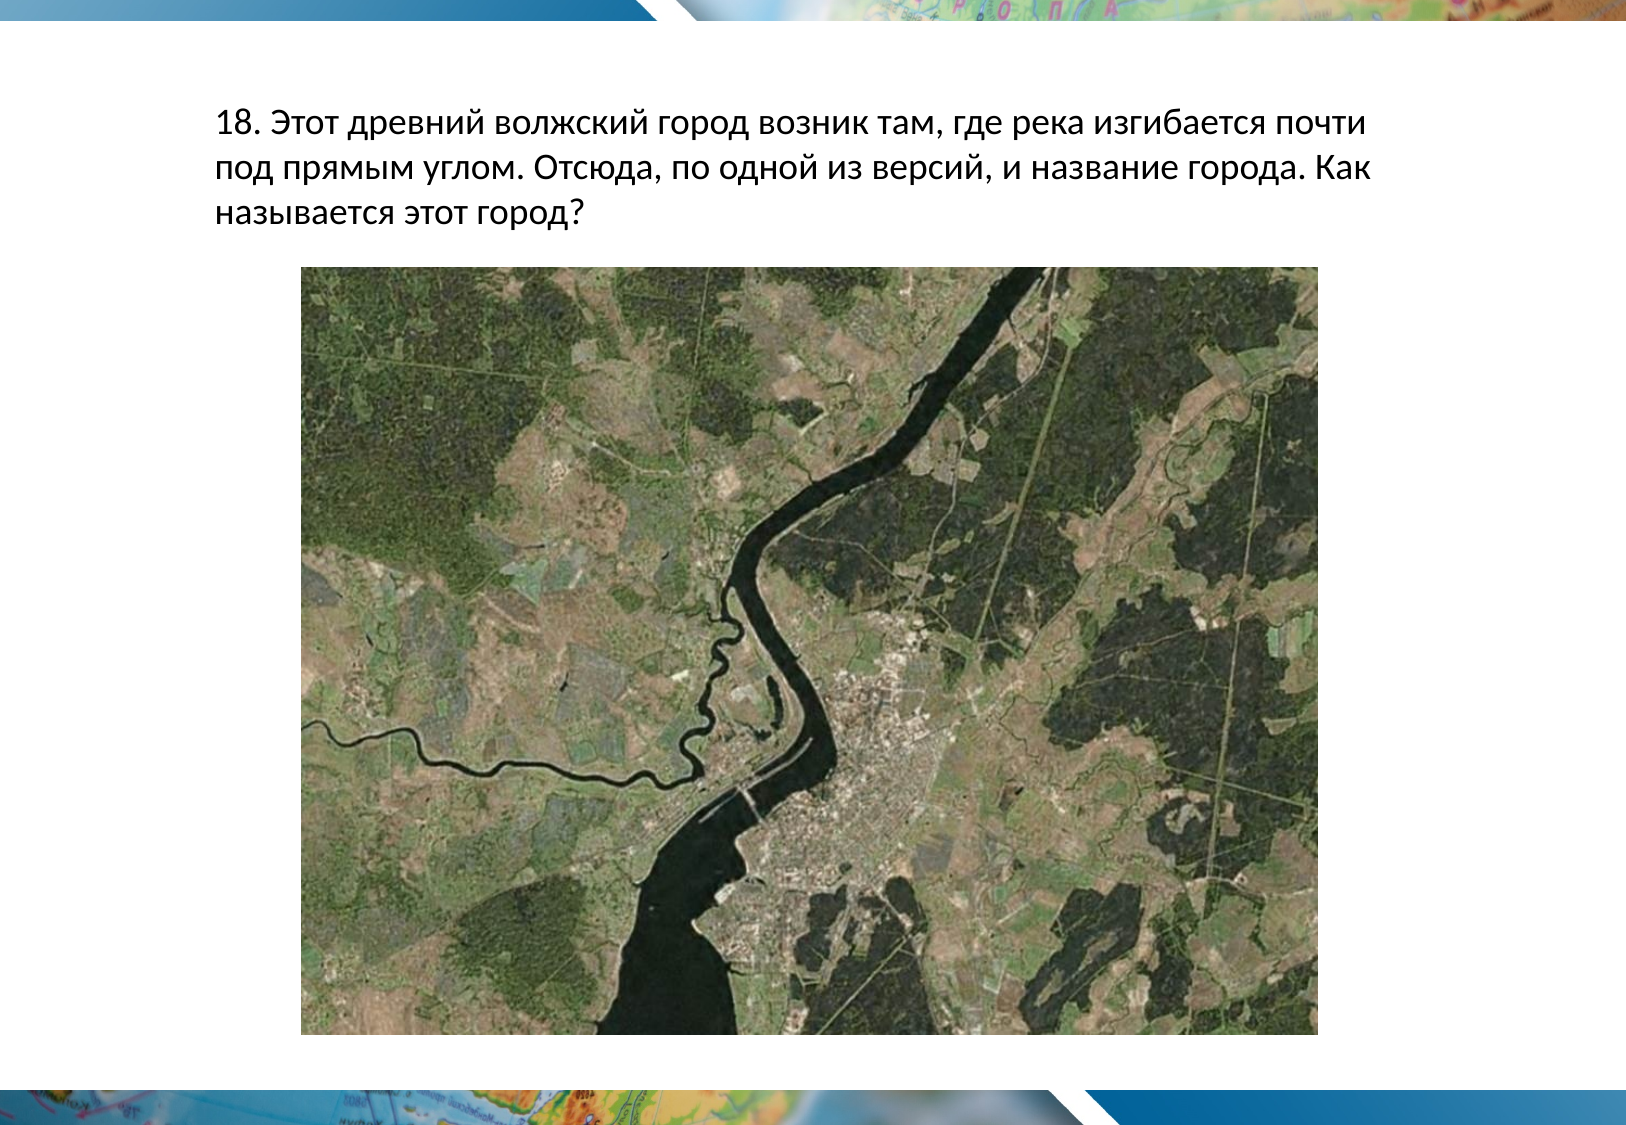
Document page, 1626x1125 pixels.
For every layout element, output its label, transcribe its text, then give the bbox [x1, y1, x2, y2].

picture [0, 1090, 1626, 1125]
text_box 18. Этот древний волжский город возник там, где река изгибается почти под прямым углом. Отсюда, по одной из версий, и название города. Как называется этот город? [199, 89, 1419, 240]
picture [300, 267, 1318, 1036]
picture [0, 0, 1626, 21]
